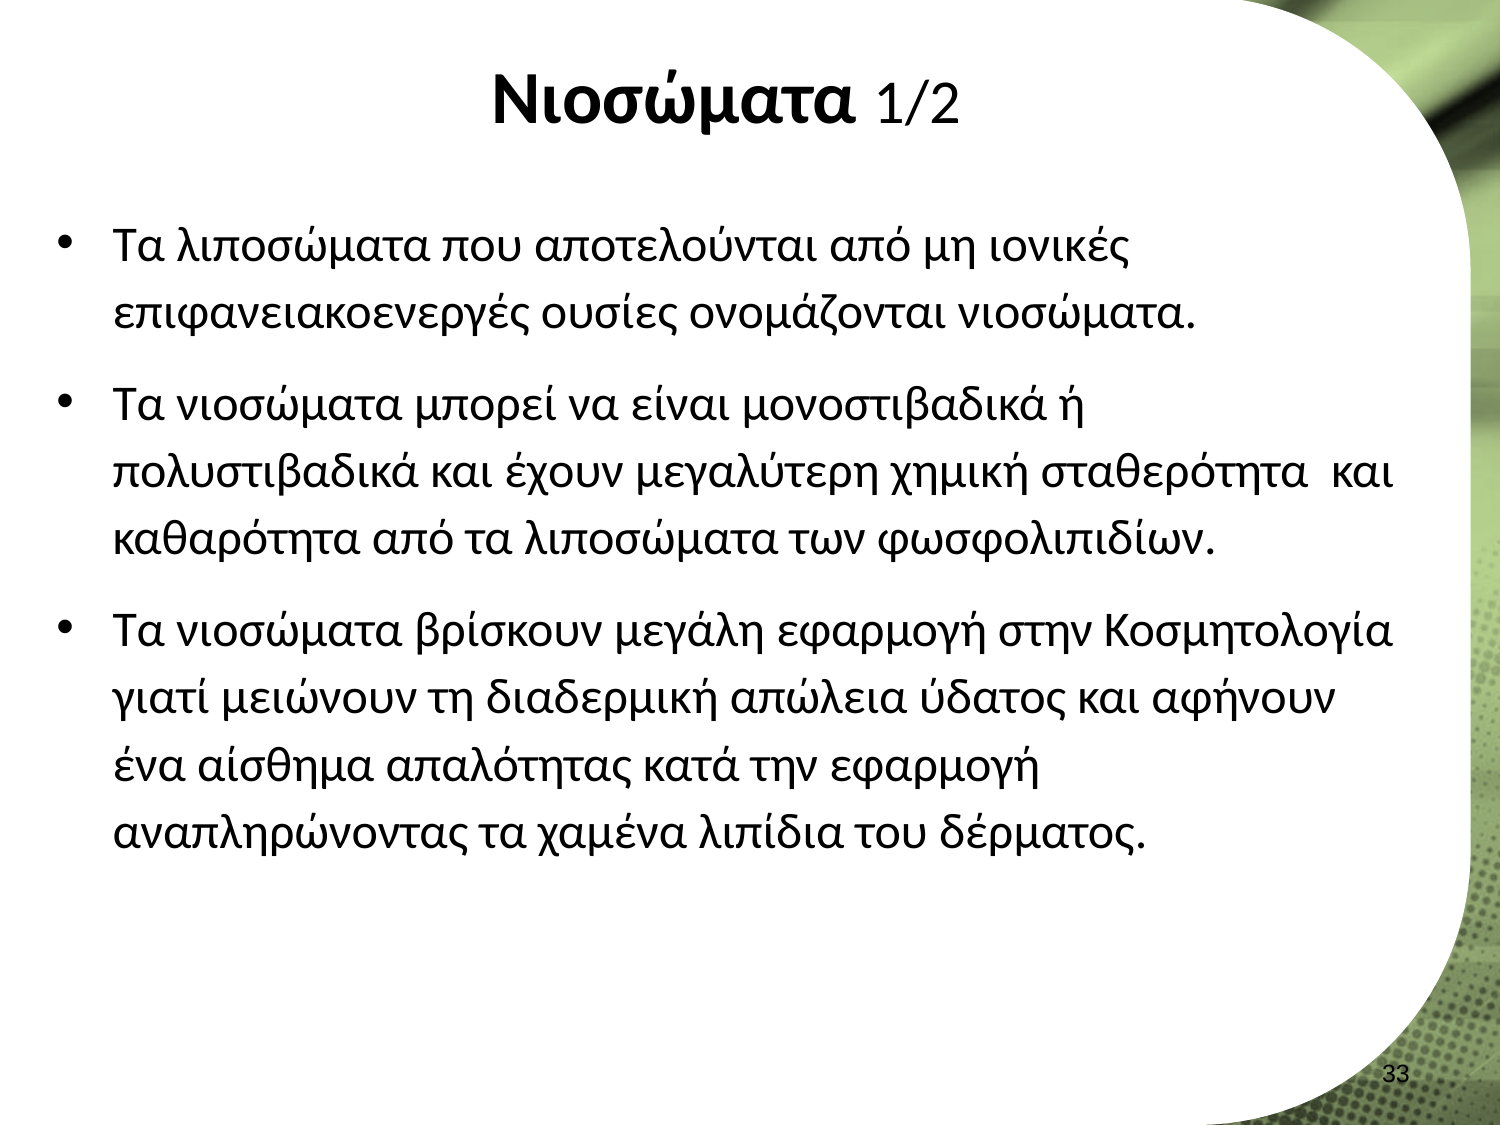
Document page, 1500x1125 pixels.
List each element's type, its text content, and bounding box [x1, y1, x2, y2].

list Τα λιποσώματα που αποτελούνται από μη ιονικές επιφανειακοενεργές ουσίες ονομάζονται νιοσώματα. Τα νιοσώματα μπορεί να είναι μονοστιβαδικά ή πολυστιβαδικά και έχουν μεγαλύτερη χημική σταθερότητα και καθαρότητα από τα λιποσώματα των φωσφολιπιδίων. Τα νιοσώματα βρίσκουν μεγάλη εφαρμογή στην Κοσμητολογία γιατί μειώνουν τη διαδερμική απώλεια ύδατος και αφήνουν ένα αίσθημα απαλότητας κατά την εφαρμογή αναπληρώνοντας τα χαμένα λιπίδια του δέρματος. [41, 196, 1412, 1106]
title Νιοσώματα 1/2 [41, 19, 1412, 169]
slide_number 32 [1074, 1042, 1425, 1103]
